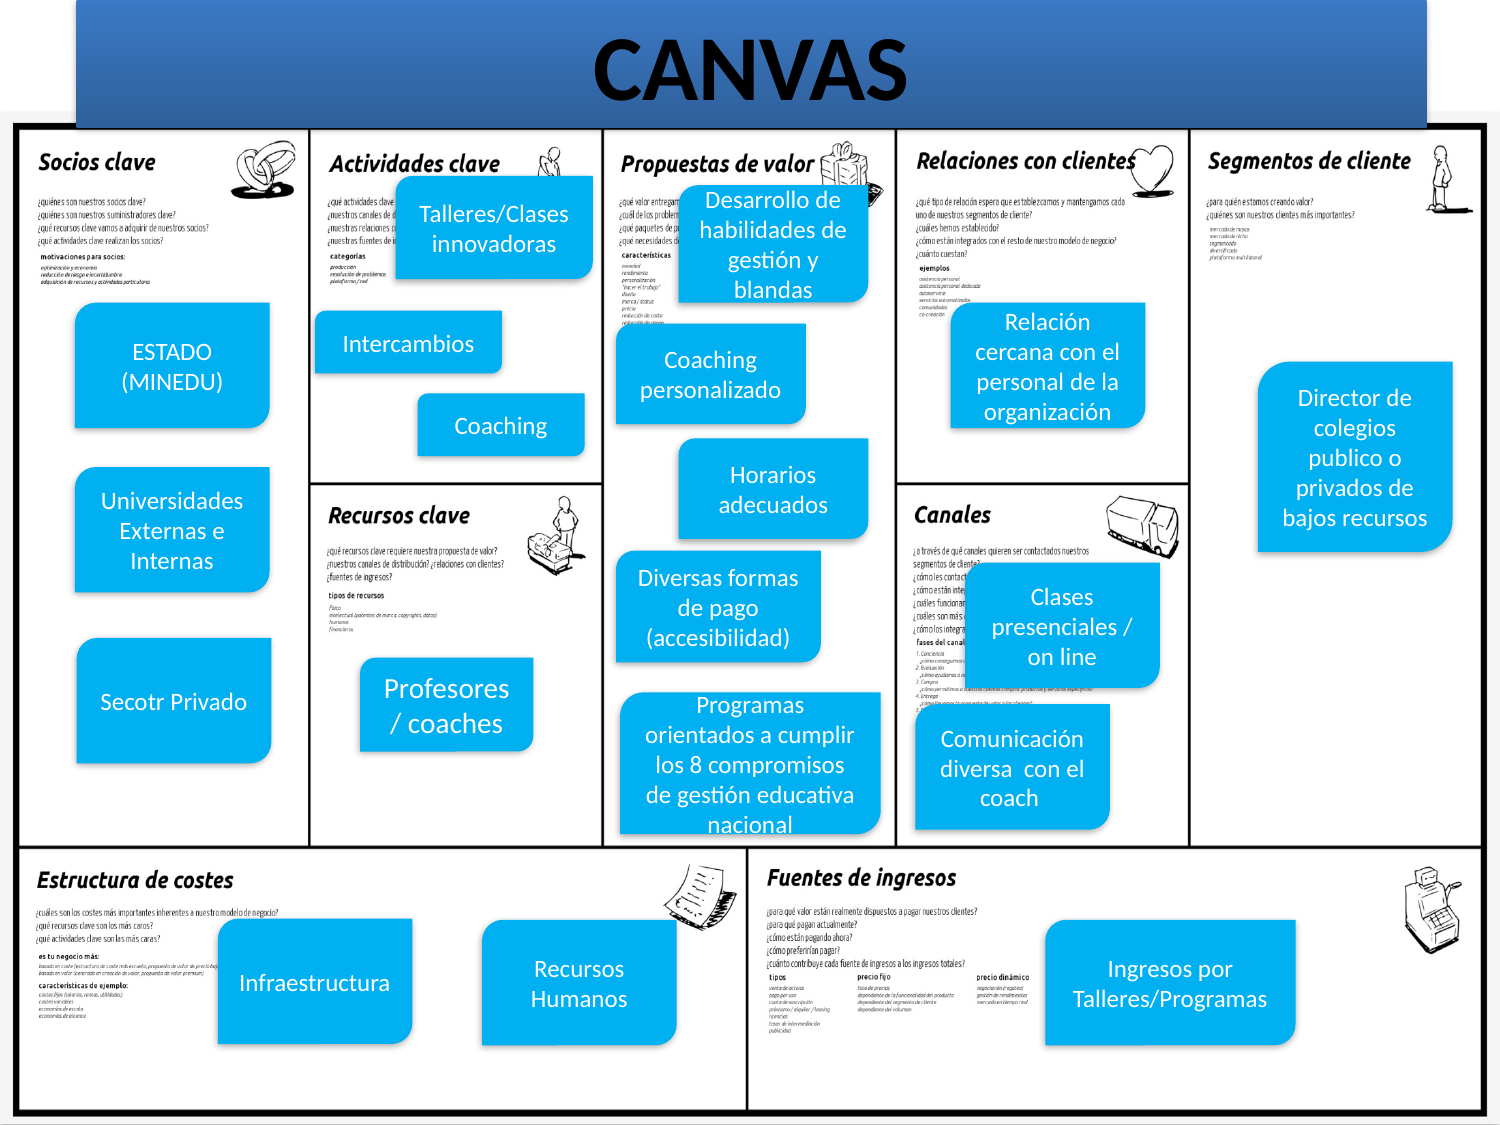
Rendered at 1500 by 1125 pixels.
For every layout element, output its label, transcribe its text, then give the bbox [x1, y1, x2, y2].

picture [0, 0, 1500, 1125]
text_box CANVAS [76, 0, 1427, 112]
